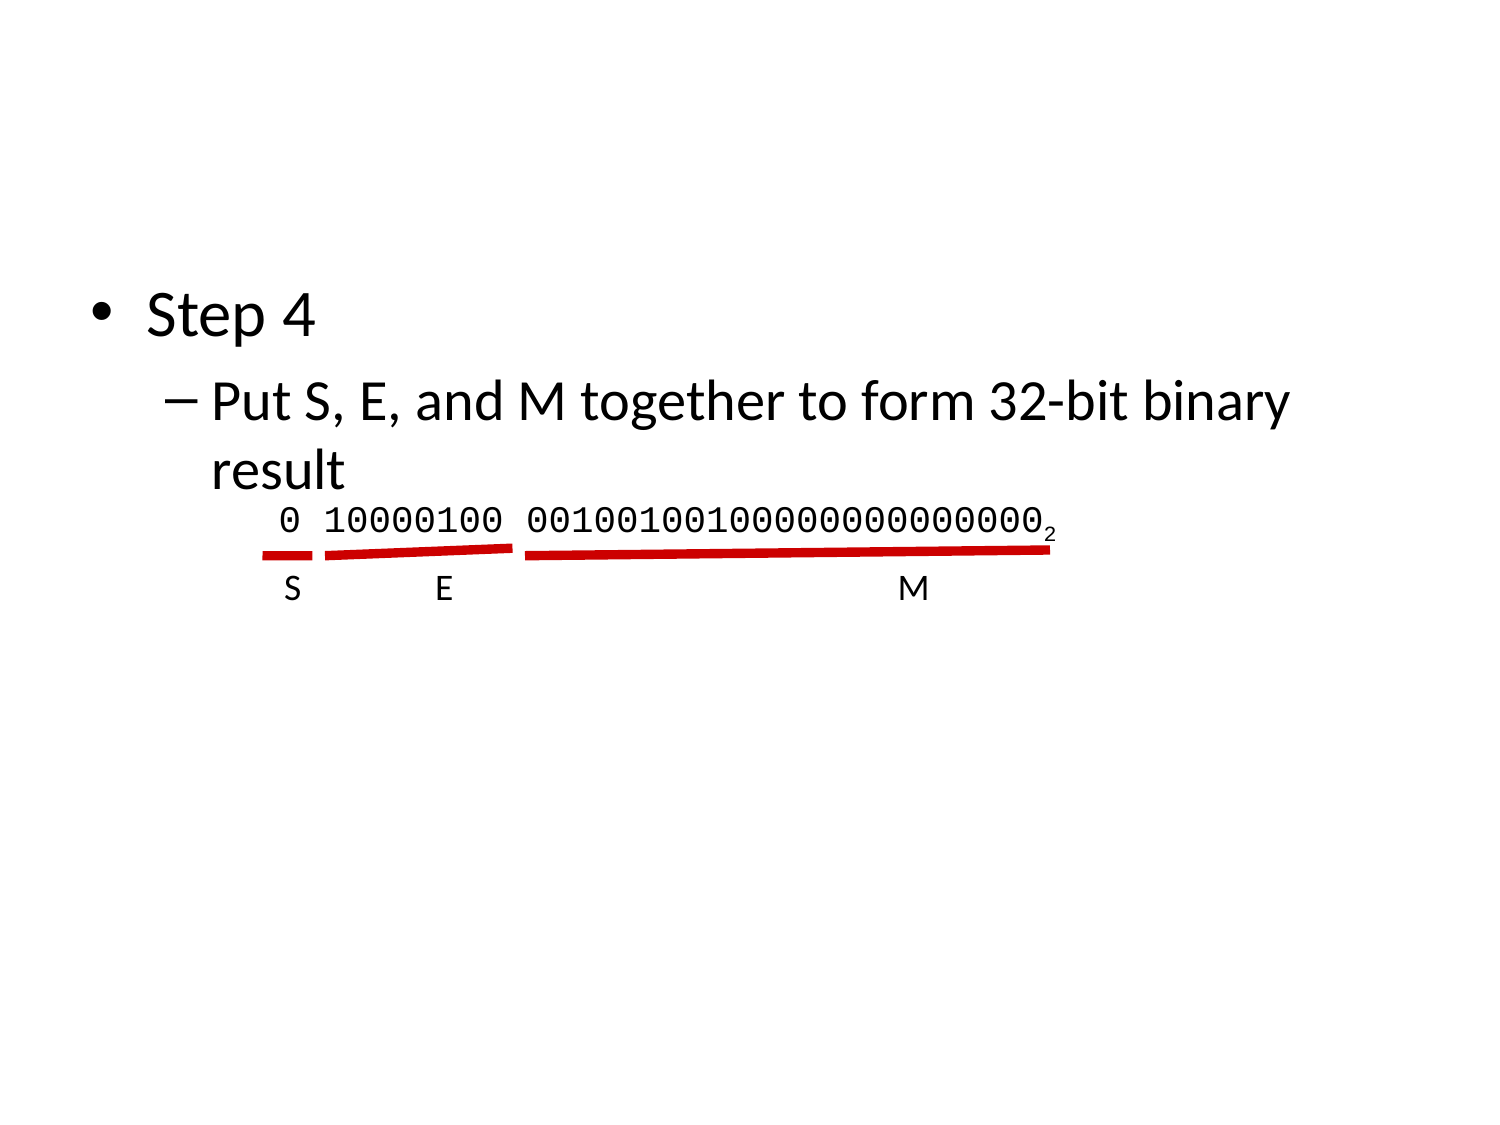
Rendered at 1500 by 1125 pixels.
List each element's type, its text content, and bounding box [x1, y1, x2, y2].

text_box E [420, 555, 469, 616]
list Step 4 Put S, E, and M together to form 32-bit binary result [75, 262, 1425, 1005]
text_box 0 10000100 001001001000000000000002 [264, 487, 1350, 554]
text_box M [882, 555, 945, 616]
text_box S [269, 555, 317, 616]
